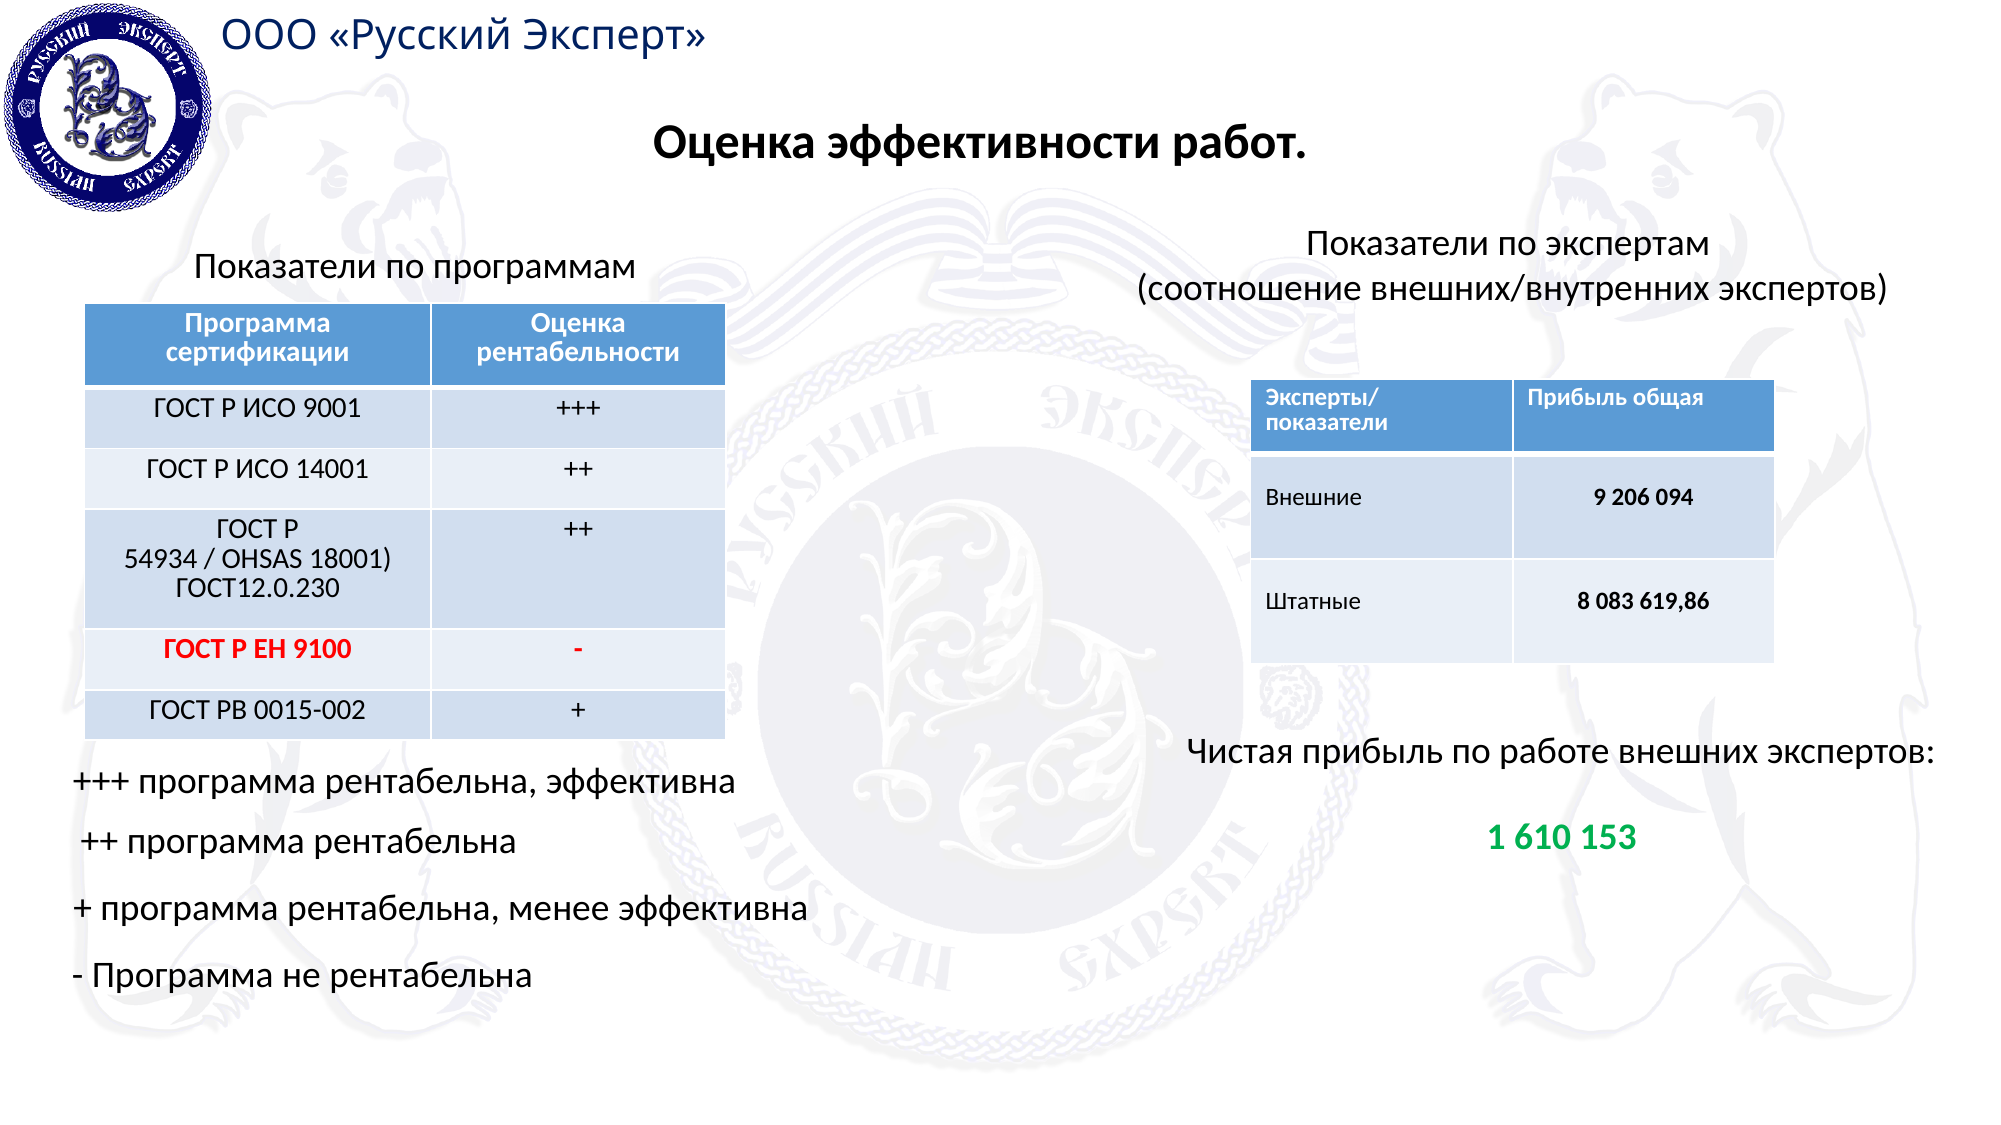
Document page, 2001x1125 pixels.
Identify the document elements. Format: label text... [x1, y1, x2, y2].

text_box Оценка эффективности работ. [638, 101, 1324, 177]
table_cell 8 083 619,86 [1514, 560, 1774, 663]
text_box Показатели по экспертам (соотношение внешних/внутренних экспертов) [1121, 210, 1904, 361]
table_cell ГОСТ Р ИСО 14001 [85, 449, 430, 508]
table_header Оценка рентабельности [432, 304, 725, 385]
table_cell ГОСТ Р ИСО 9001 [85, 390, 430, 448]
table_cell + [432, 691, 725, 739]
table_cell ГОСТ РВ 0015-002 [85, 691, 430, 739]
text_box - Программа не рентабельна [57, 942, 549, 1003]
text_box Чистая прибыль по работе внешних экспертов: [1171, 719, 1952, 779]
table_cell ++ [432, 510, 725, 628]
table_cell ГОСТ Р 54934 / OHSAS 18001) ГОСТ12.0.230 [85, 510, 430, 628]
text_box Показатели по программам [179, 233, 652, 294]
table_cell - [432, 630, 725, 689]
text_box 1 610 153 [1471, 804, 1652, 865]
table_header Программа сертификации [85, 304, 430, 385]
text_box +++ программа рентабельна, эффективна [58, 748, 752, 809]
table_cell 9 206 094 [1514, 457, 1774, 558]
text_box ++ программа рентабельна [65, 809, 533, 869]
table_cell ГОСТ Р ЕН 9100 [85, 630, 430, 689]
table_header Эксперты/ показатели [1251, 380, 1512, 451]
table_cell Внешние [1251, 457, 1512, 558]
text_box + программа рентабельна, менее эффективна [58, 875, 825, 936]
picture [0, 0, 214, 216]
table_cell +++ [432, 390, 725, 448]
table_cell Штатные [1251, 560, 1512, 663]
table_cell ++ [432, 449, 725, 508]
table_header Прибыль общая [1514, 380, 1774, 451]
